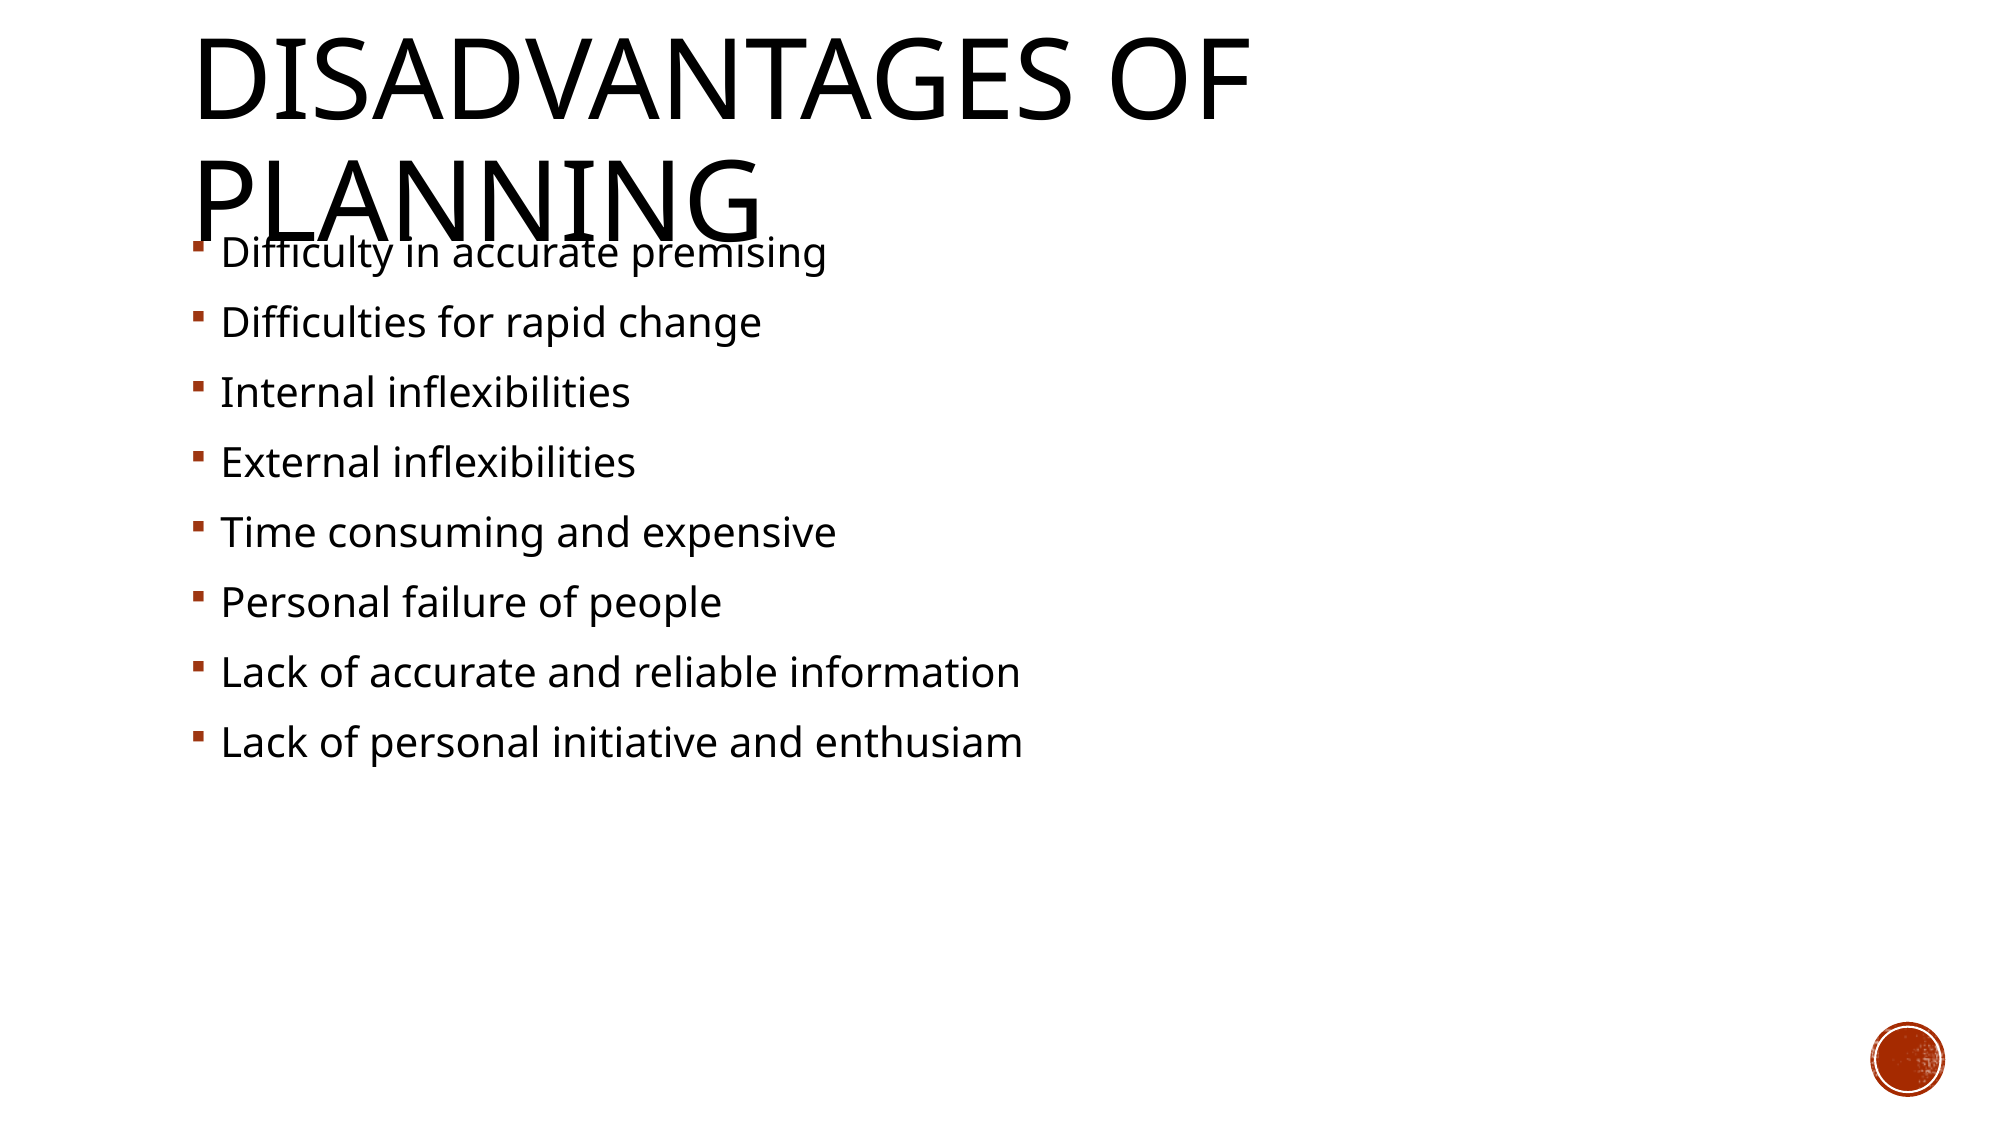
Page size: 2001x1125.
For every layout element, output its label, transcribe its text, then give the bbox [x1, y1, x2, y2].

title Disadvantages of planning [175, 79, 1826, 223]
list Difficulty in accurate premising Difficulties for rapid change Internal inflexibilities External inflexibilities Time consuming and expensive Personal failure of people Lack of accurate and reliable information Lack of personal initiative and enthusiam [175, 223, 1826, 1013]
